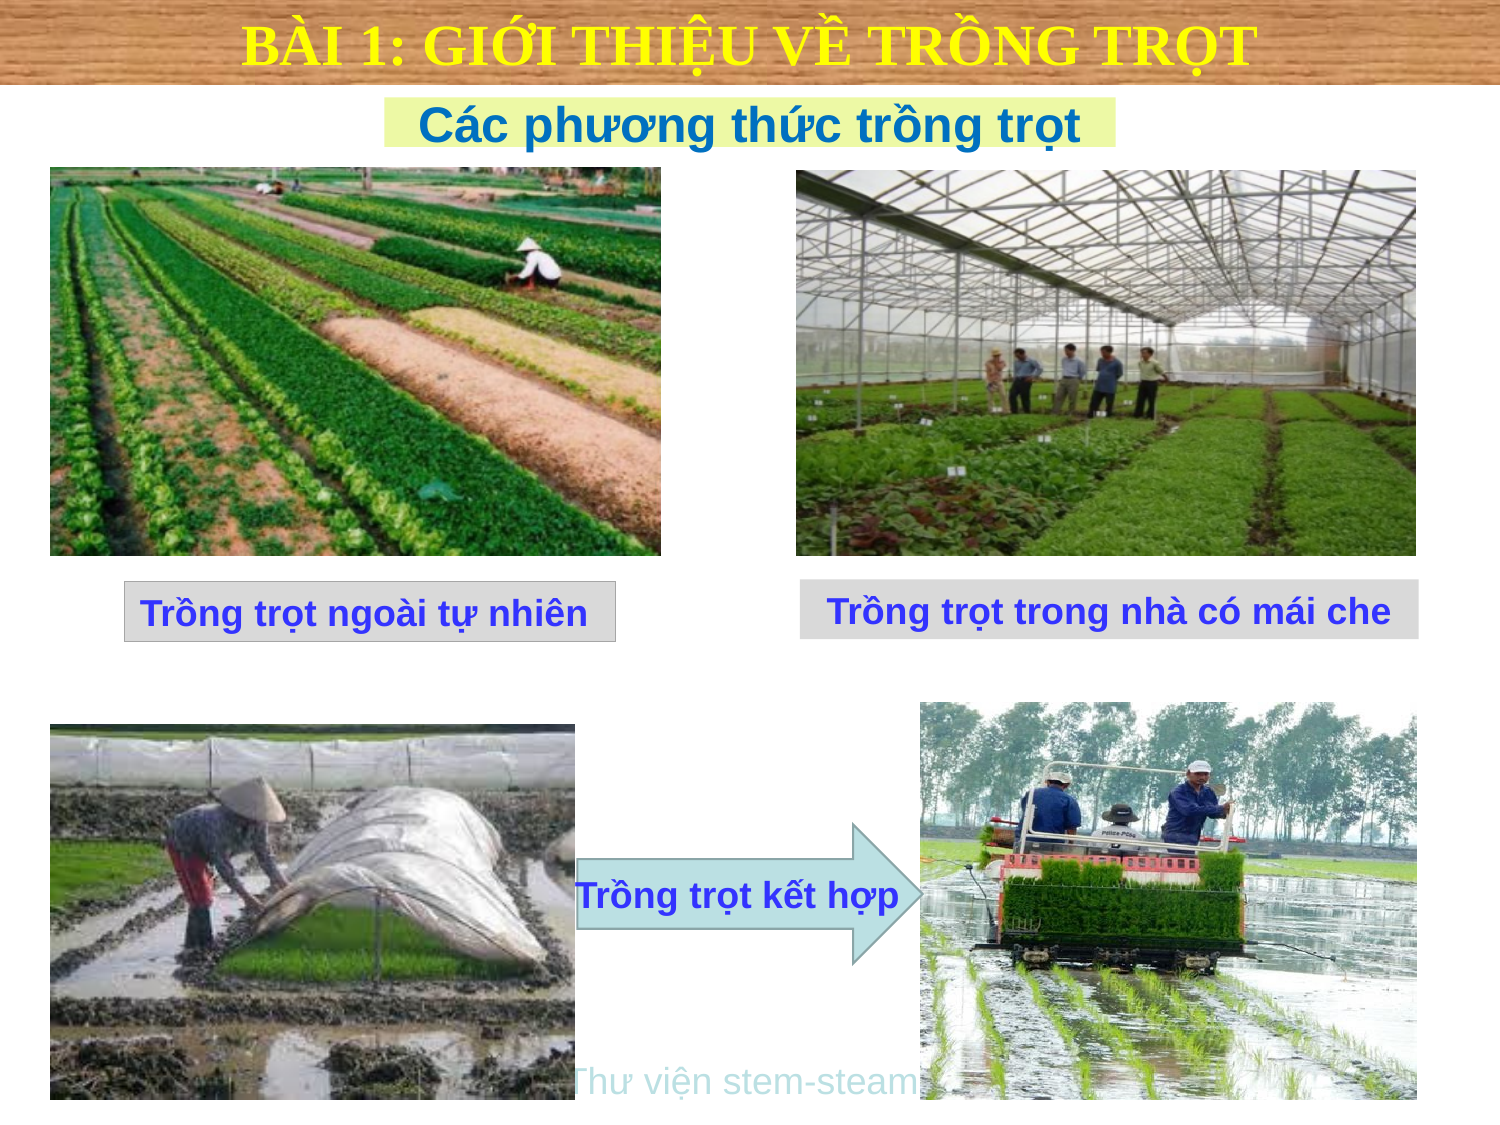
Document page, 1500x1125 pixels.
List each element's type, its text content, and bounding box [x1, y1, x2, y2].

picture [49, 167, 661, 556]
picture [796, 170, 1416, 556]
text_box [576, 924, 895, 967]
text_box Trồng trọt kết hợp [575, 863, 920, 924]
text_box Trồng trọt ngoài tự nhiên [124, 581, 616, 642]
picture [920, 702, 1417, 1100]
text_box Các phương thức trồng trọt [384, 97, 1116, 147]
text_box [576, 821, 894, 863]
text_box Trồng trọt trong nhà có mái che [799, 579, 1419, 640]
picture [50, 724, 575, 1100]
text_box BÀI 1: GIỚI THIỆU VỀ TRỒNG TRỌT [0, 0, 1500, 85]
